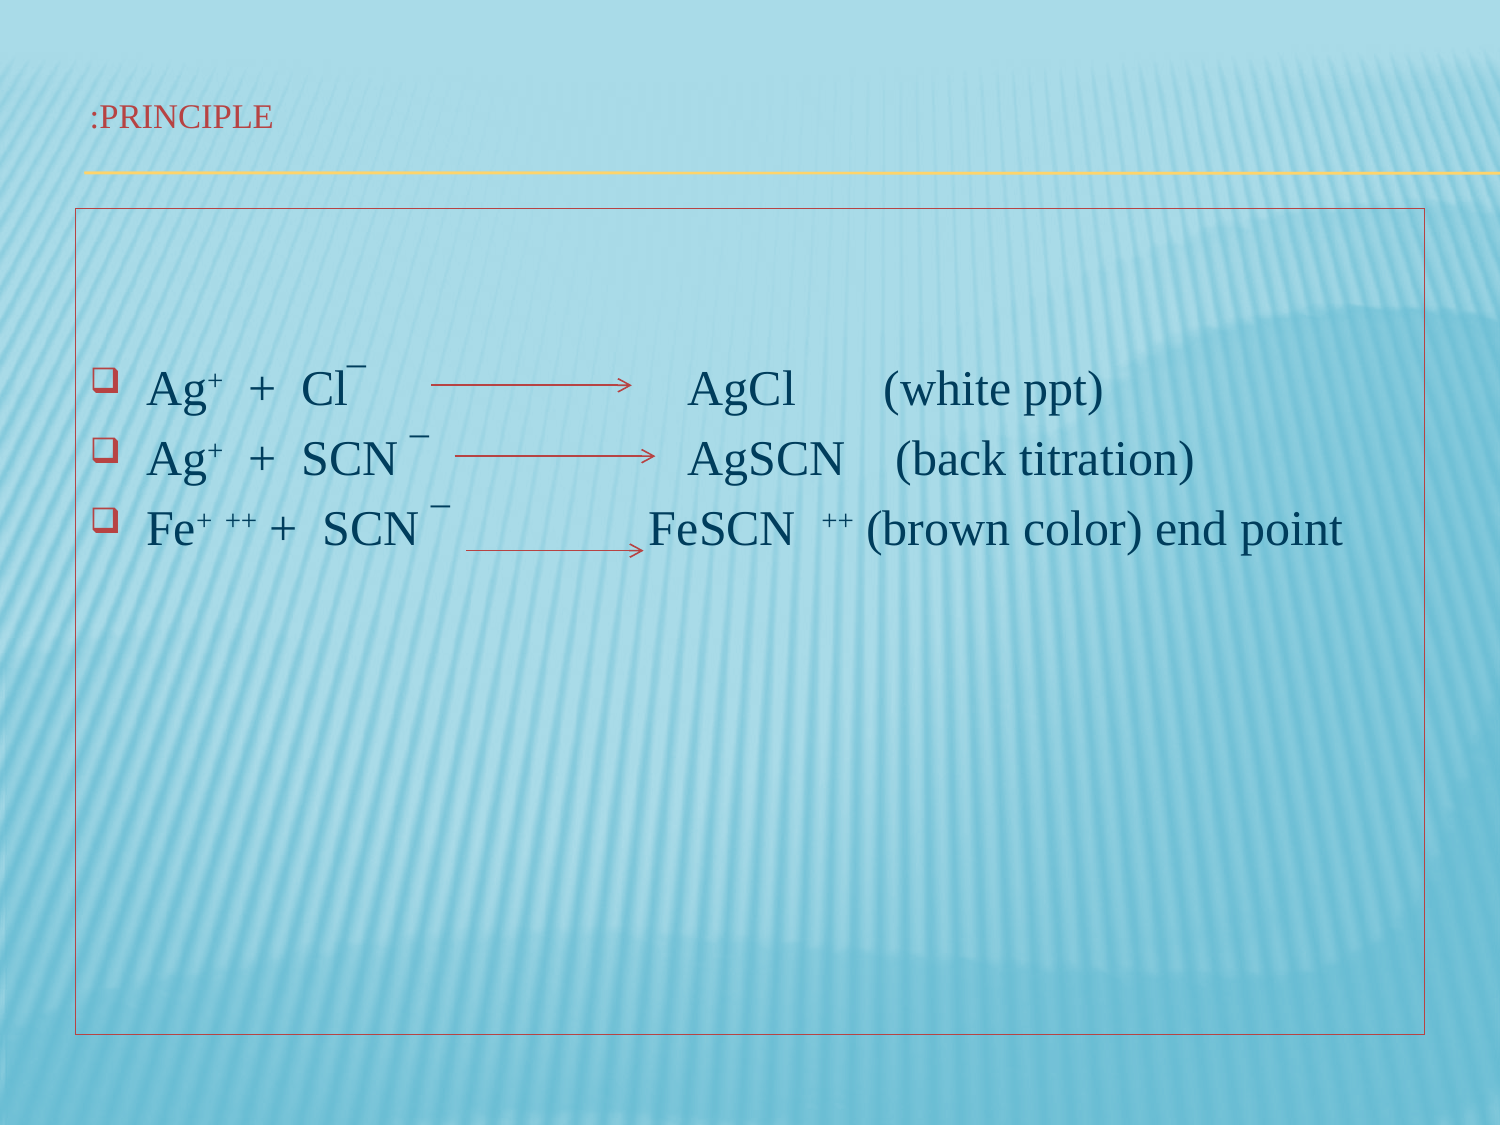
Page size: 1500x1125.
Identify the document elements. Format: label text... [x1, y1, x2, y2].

list Ag+ + Cl‾ AgCl (white ppt) Ag+ + SCN ‾ AgSCN (back titration) Fe+ ++ + SCN ‾ FeSCN ++ (brown color) end point [75, 208, 1425, 1035]
title Principle: [75, 45, 1425, 185]
